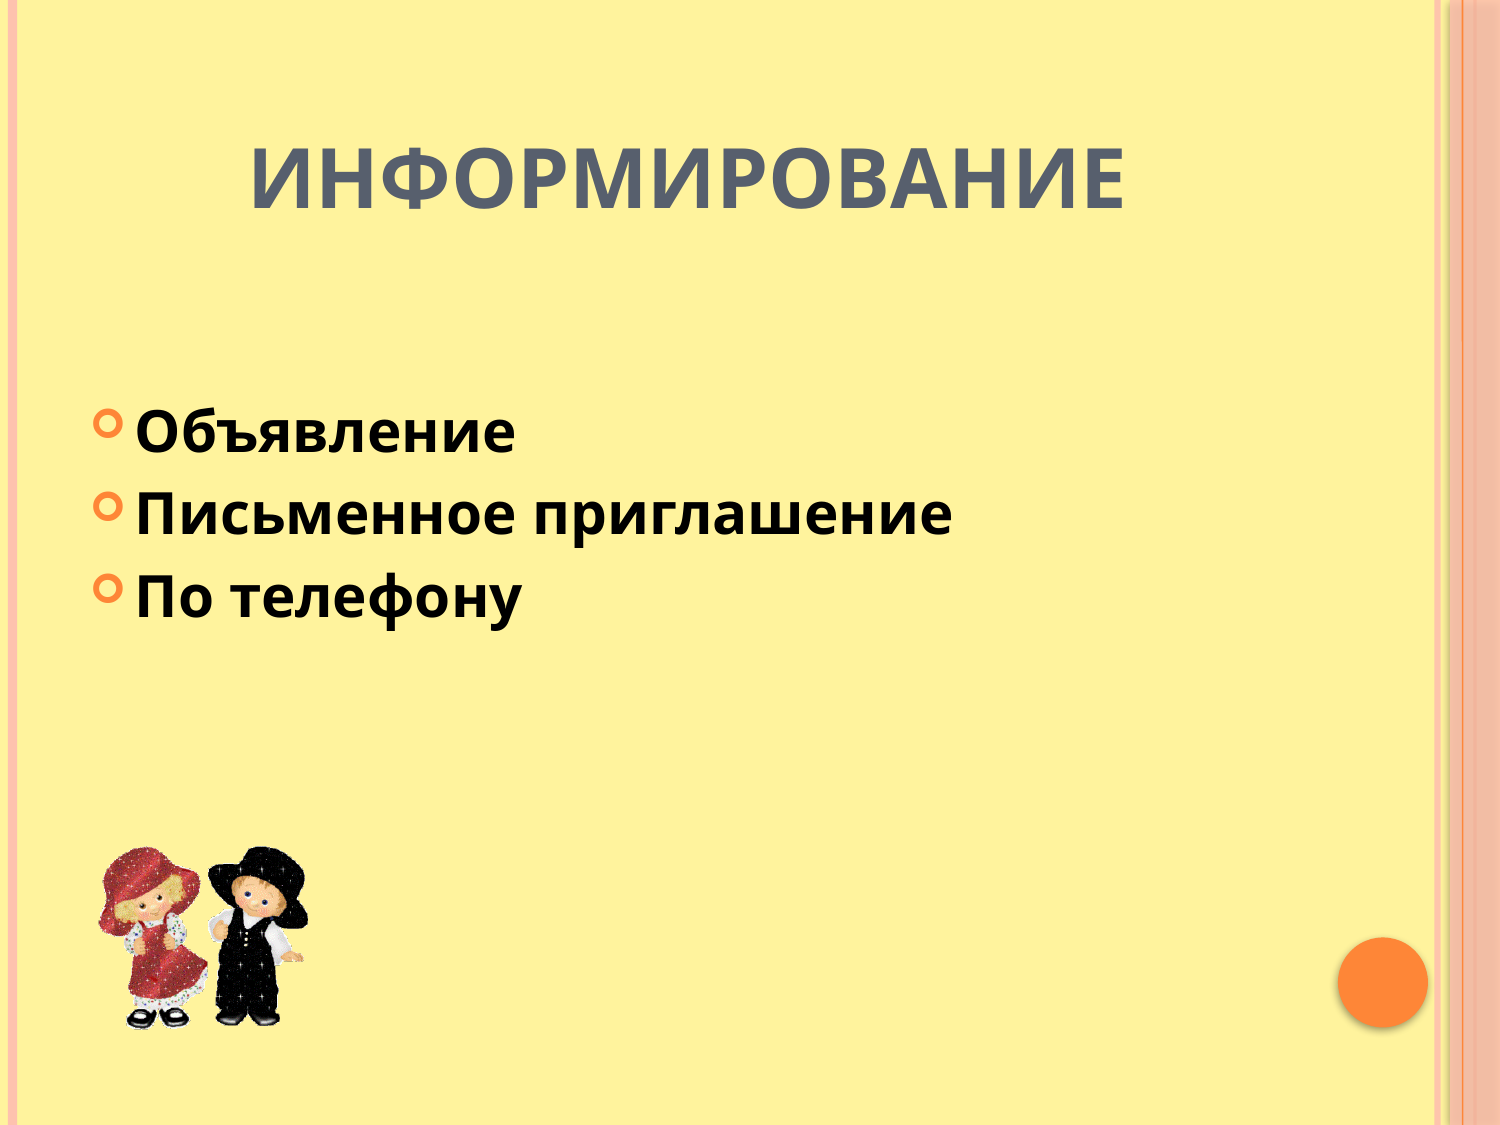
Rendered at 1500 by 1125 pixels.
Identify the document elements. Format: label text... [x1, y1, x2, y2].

list Объявление Письменное приглашение По телефону [75, 386, 1300, 1062]
title Информирование [75, 45, 1300, 233]
picture [58, 788, 353, 1083]
